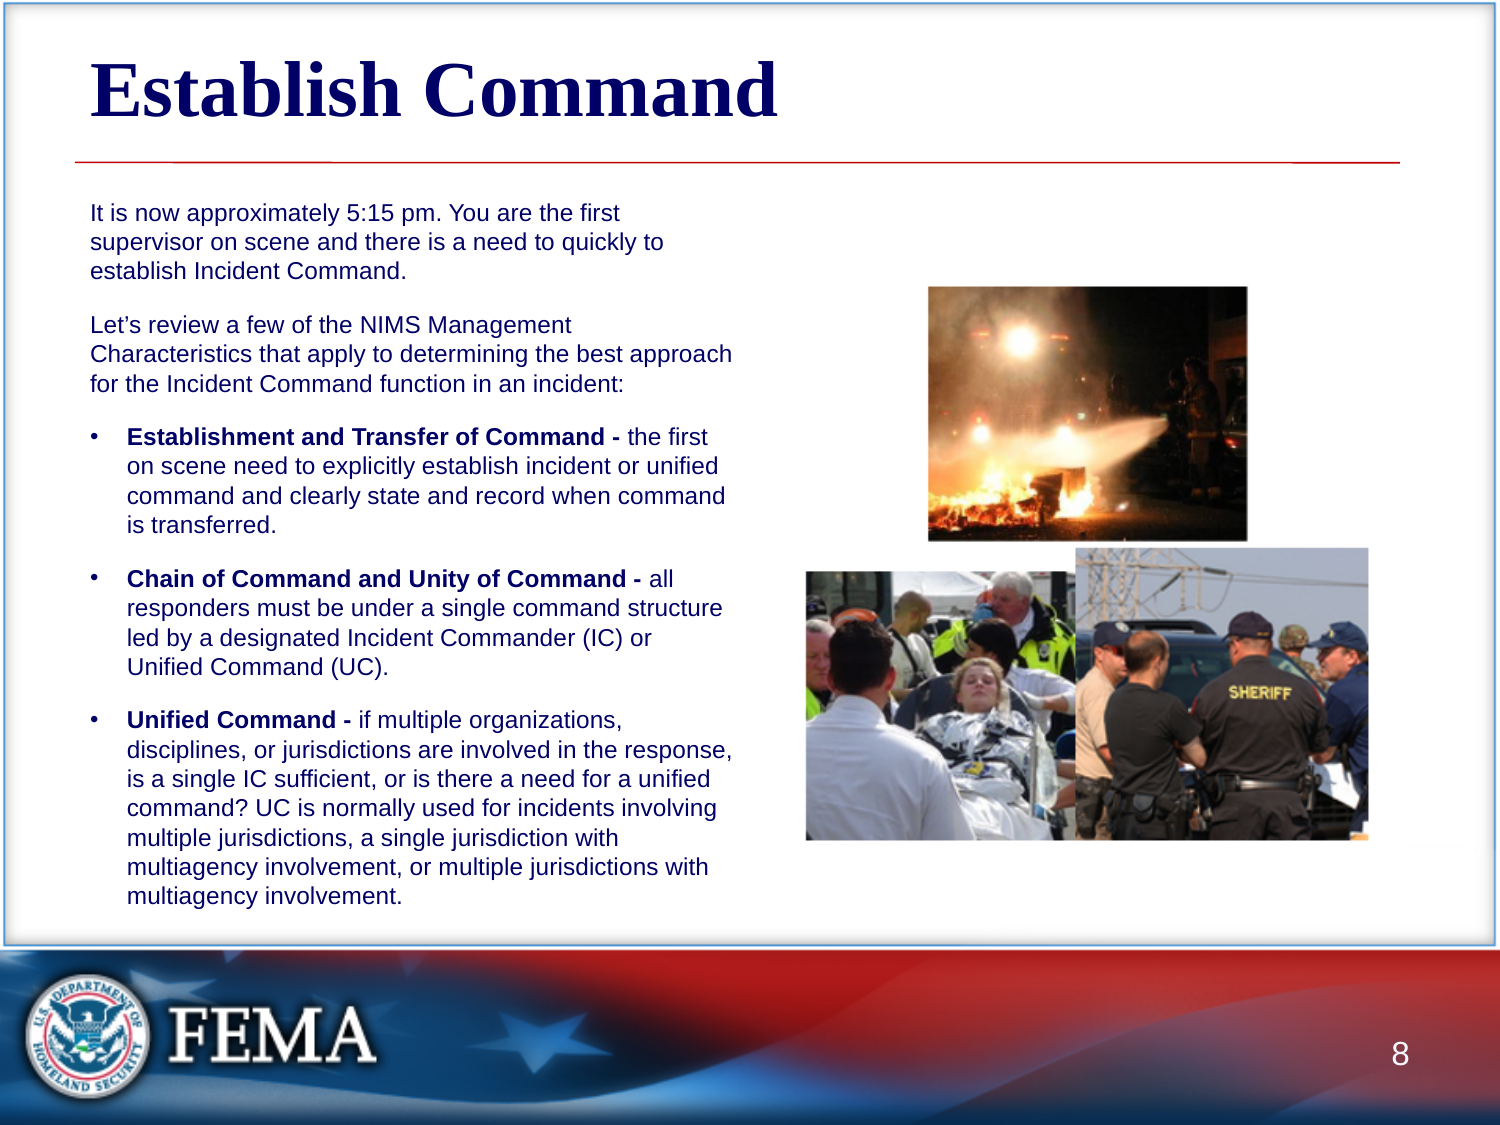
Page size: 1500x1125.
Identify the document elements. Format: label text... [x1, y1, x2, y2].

list It is now approximately 5:15 pm. You are the first supervisor on scene and there is a need to quickly to establish Incident Command. Let’s review a few of the NIMS Management Characteristics that apply to determining the best approach for the Incident Command function in an incident: Establishment and Transfer of Command - the first on scene need to explicitly establish incident or unified command and clearly state and record when command is transferred. Chain of Command and Unity of Command - all responders must be under a single command structure led by a designated Incident Commander (IC) or Unified Command (UC). Unified Command - if multiple organizations, disciplines, or jurisdictions are involved in the response, is a single IC sufficient, or is there a need for a unified command? UC is normally used for incidents involving multiple jurisdictions, a single jurisdiction with multiagency involvement, or multiple jurisdictions with multiagency involvement. [75, 189, 750, 938]
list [800, 279, 1375, 848]
title Establish Command [75, 32, 1425, 138]
picture [0, 0, 1500, 1125]
slide_number 8 [1074, 1024, 1425, 1103]
